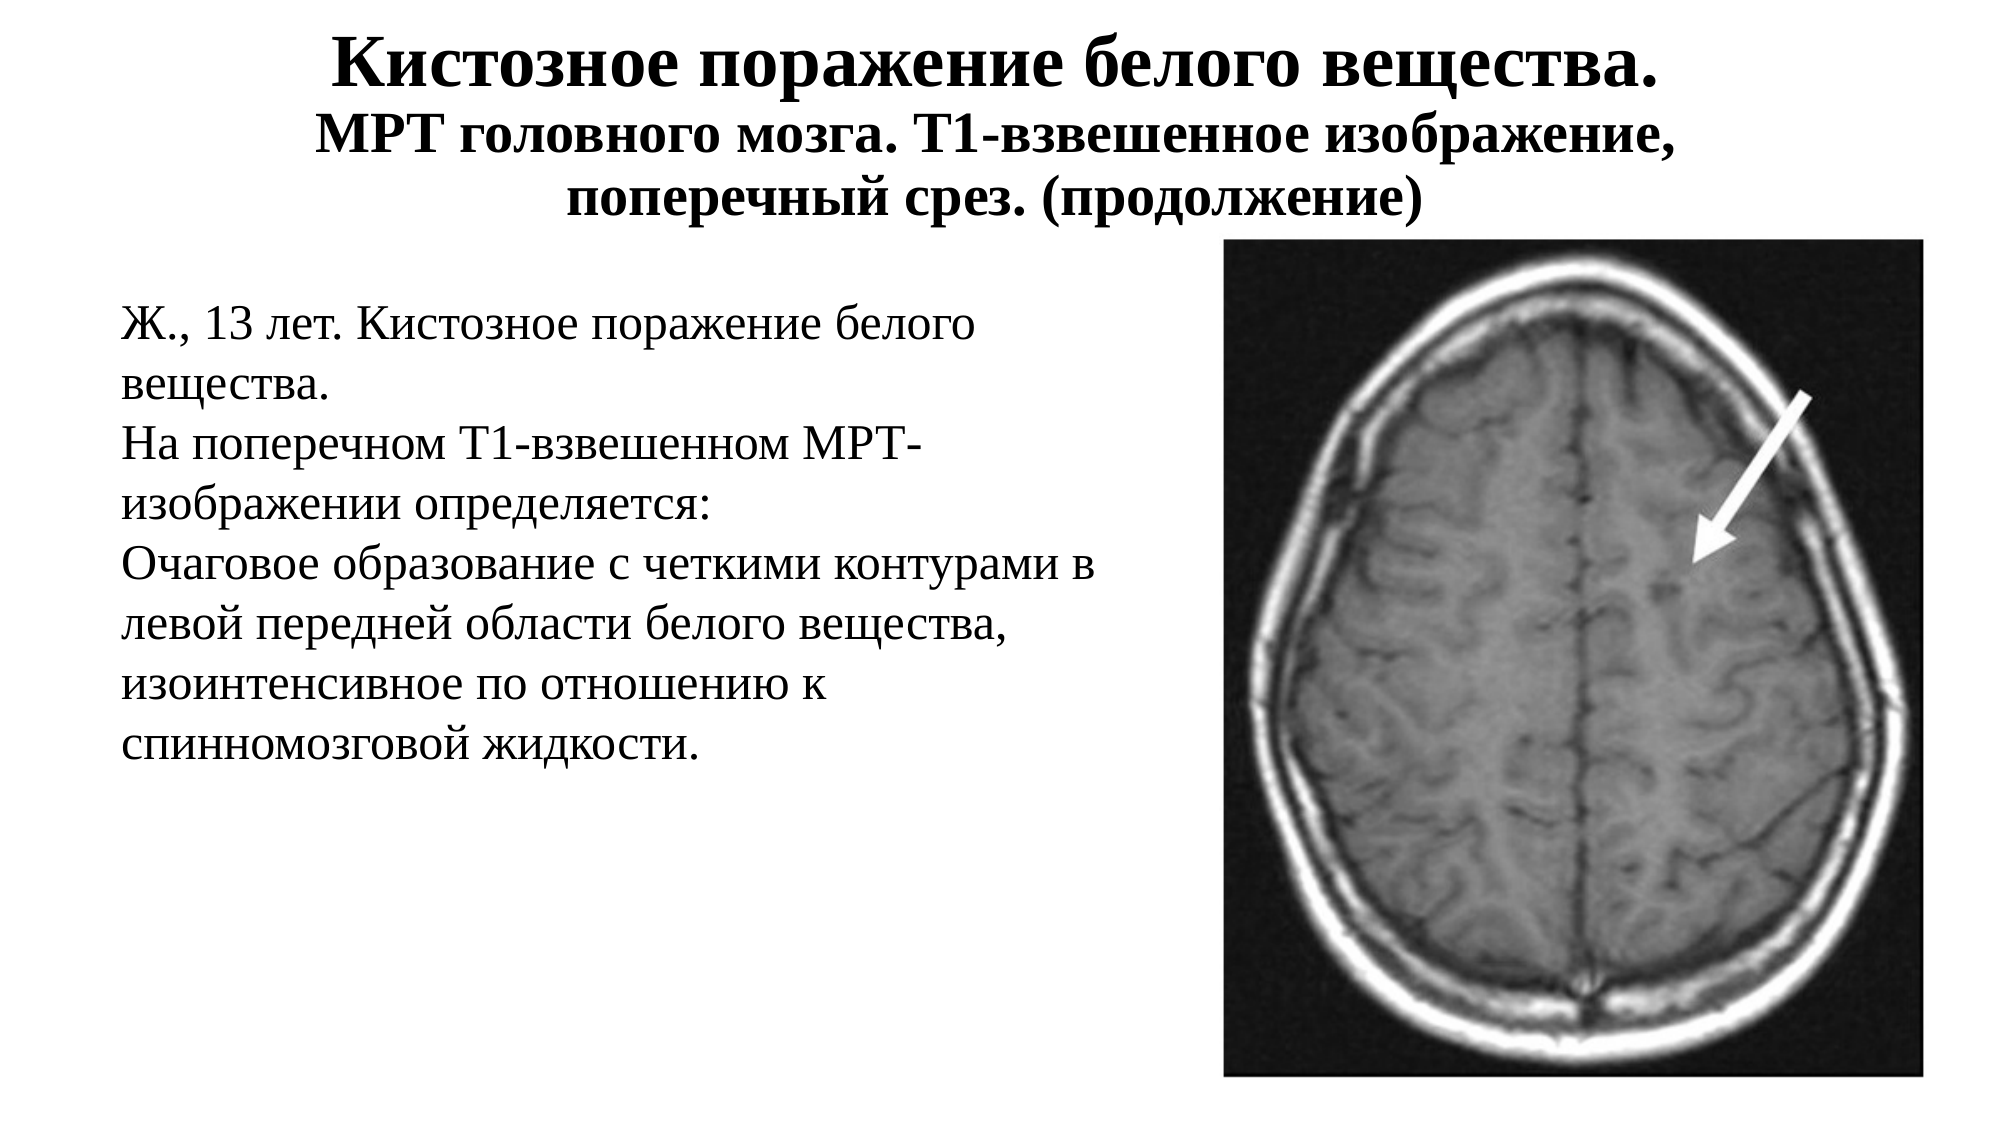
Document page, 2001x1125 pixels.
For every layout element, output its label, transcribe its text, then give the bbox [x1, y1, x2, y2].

picture [1219, 233, 1932, 1084]
title Кистозное поражение белого вещества. МРТ головного мозга. Т1-взвешенное изображение, поперечный срез. (продолжение) [132, 16, 1858, 234]
text_box Ж., 13 лет. Кистозное поражение белого вещества. На поперечном Т1-взвешенном МРТ-изображении определяется: Очаговое образование с четкими контурами в левой передней области белого вещества, изоинтенсивное по отношению к спинномозговой жидкости. [106, 282, 1199, 778]
